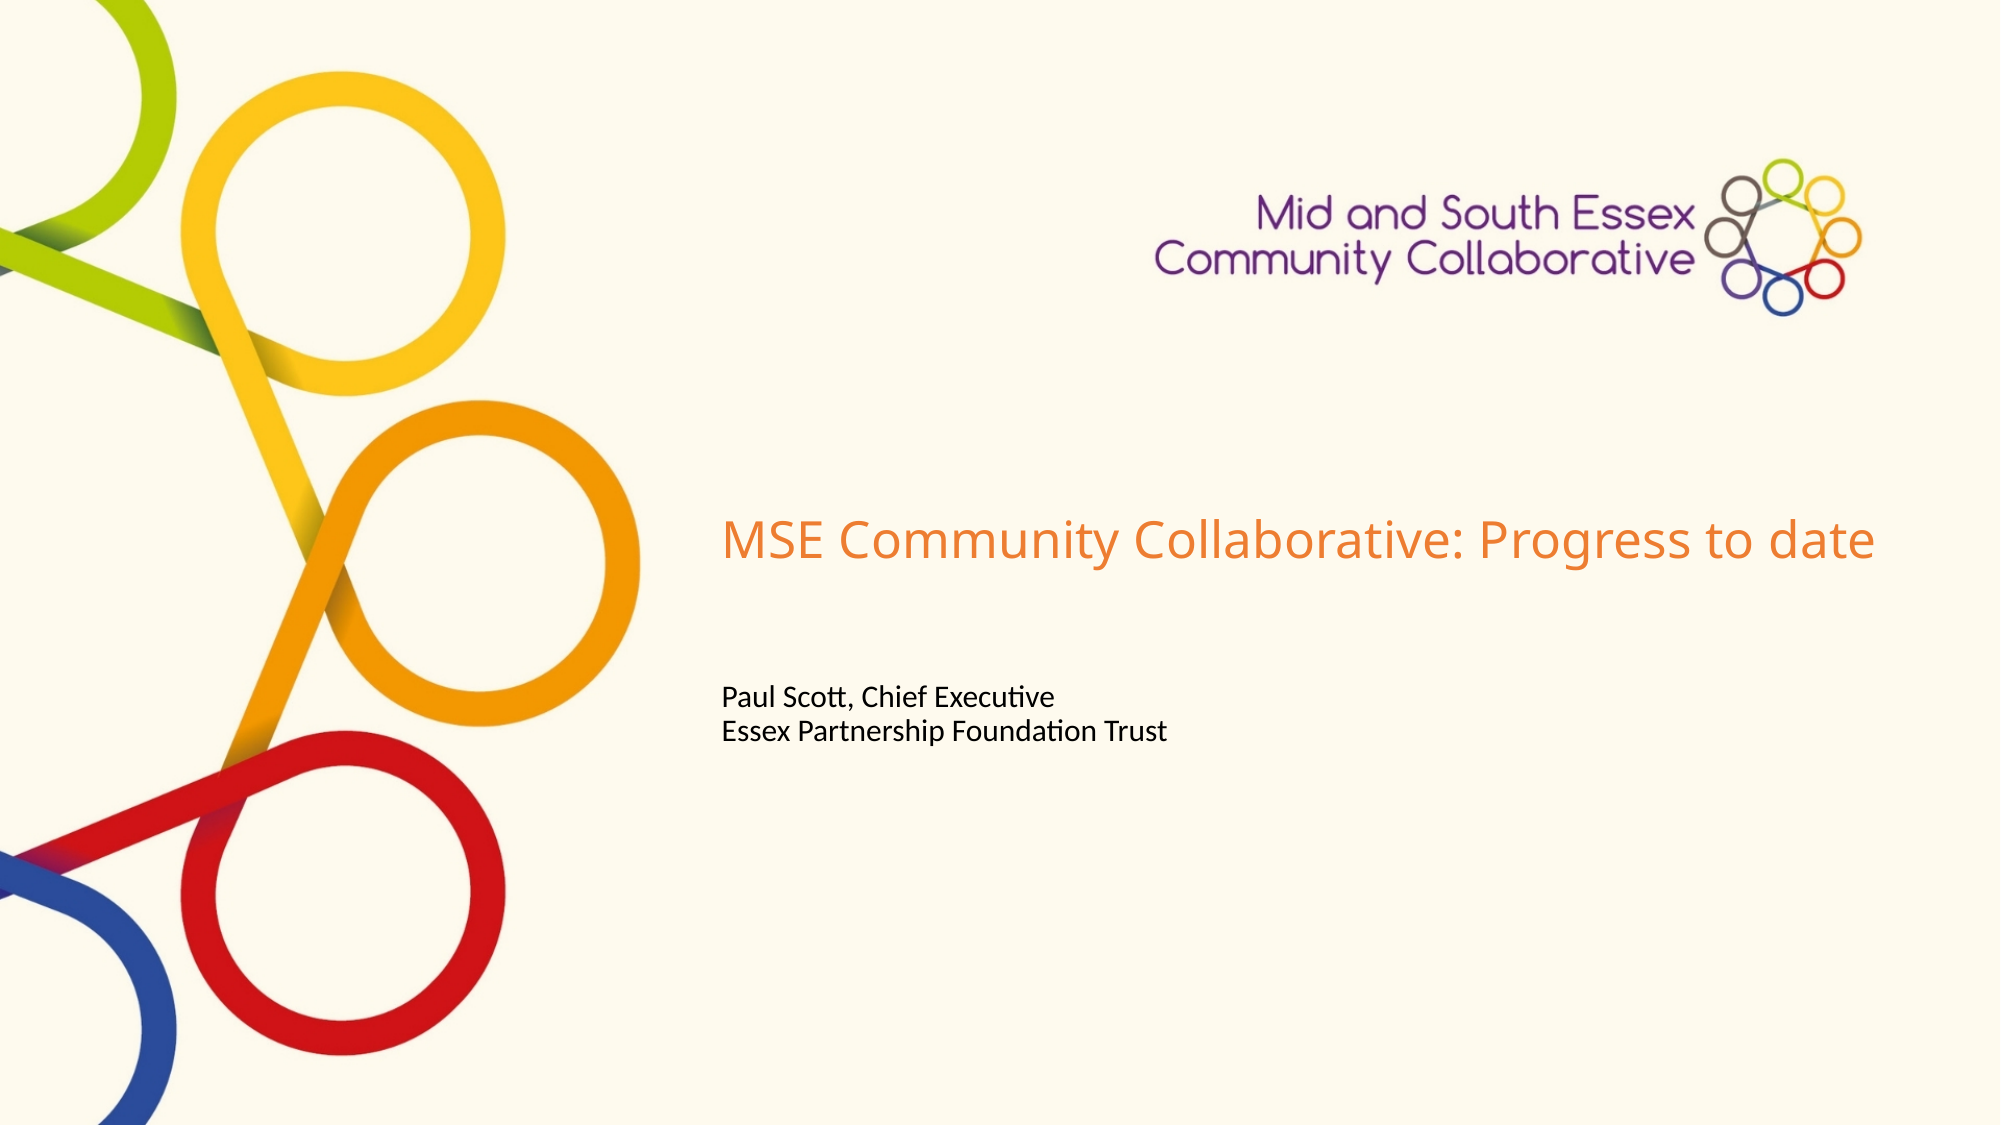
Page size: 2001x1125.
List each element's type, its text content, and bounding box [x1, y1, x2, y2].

picture [0, 0, 2001, 1125]
title MSE Community Collaborative: Progress to date Paul Scott, Chief Executive Essex Partnership Foundation Trust [706, 504, 2000, 759]
